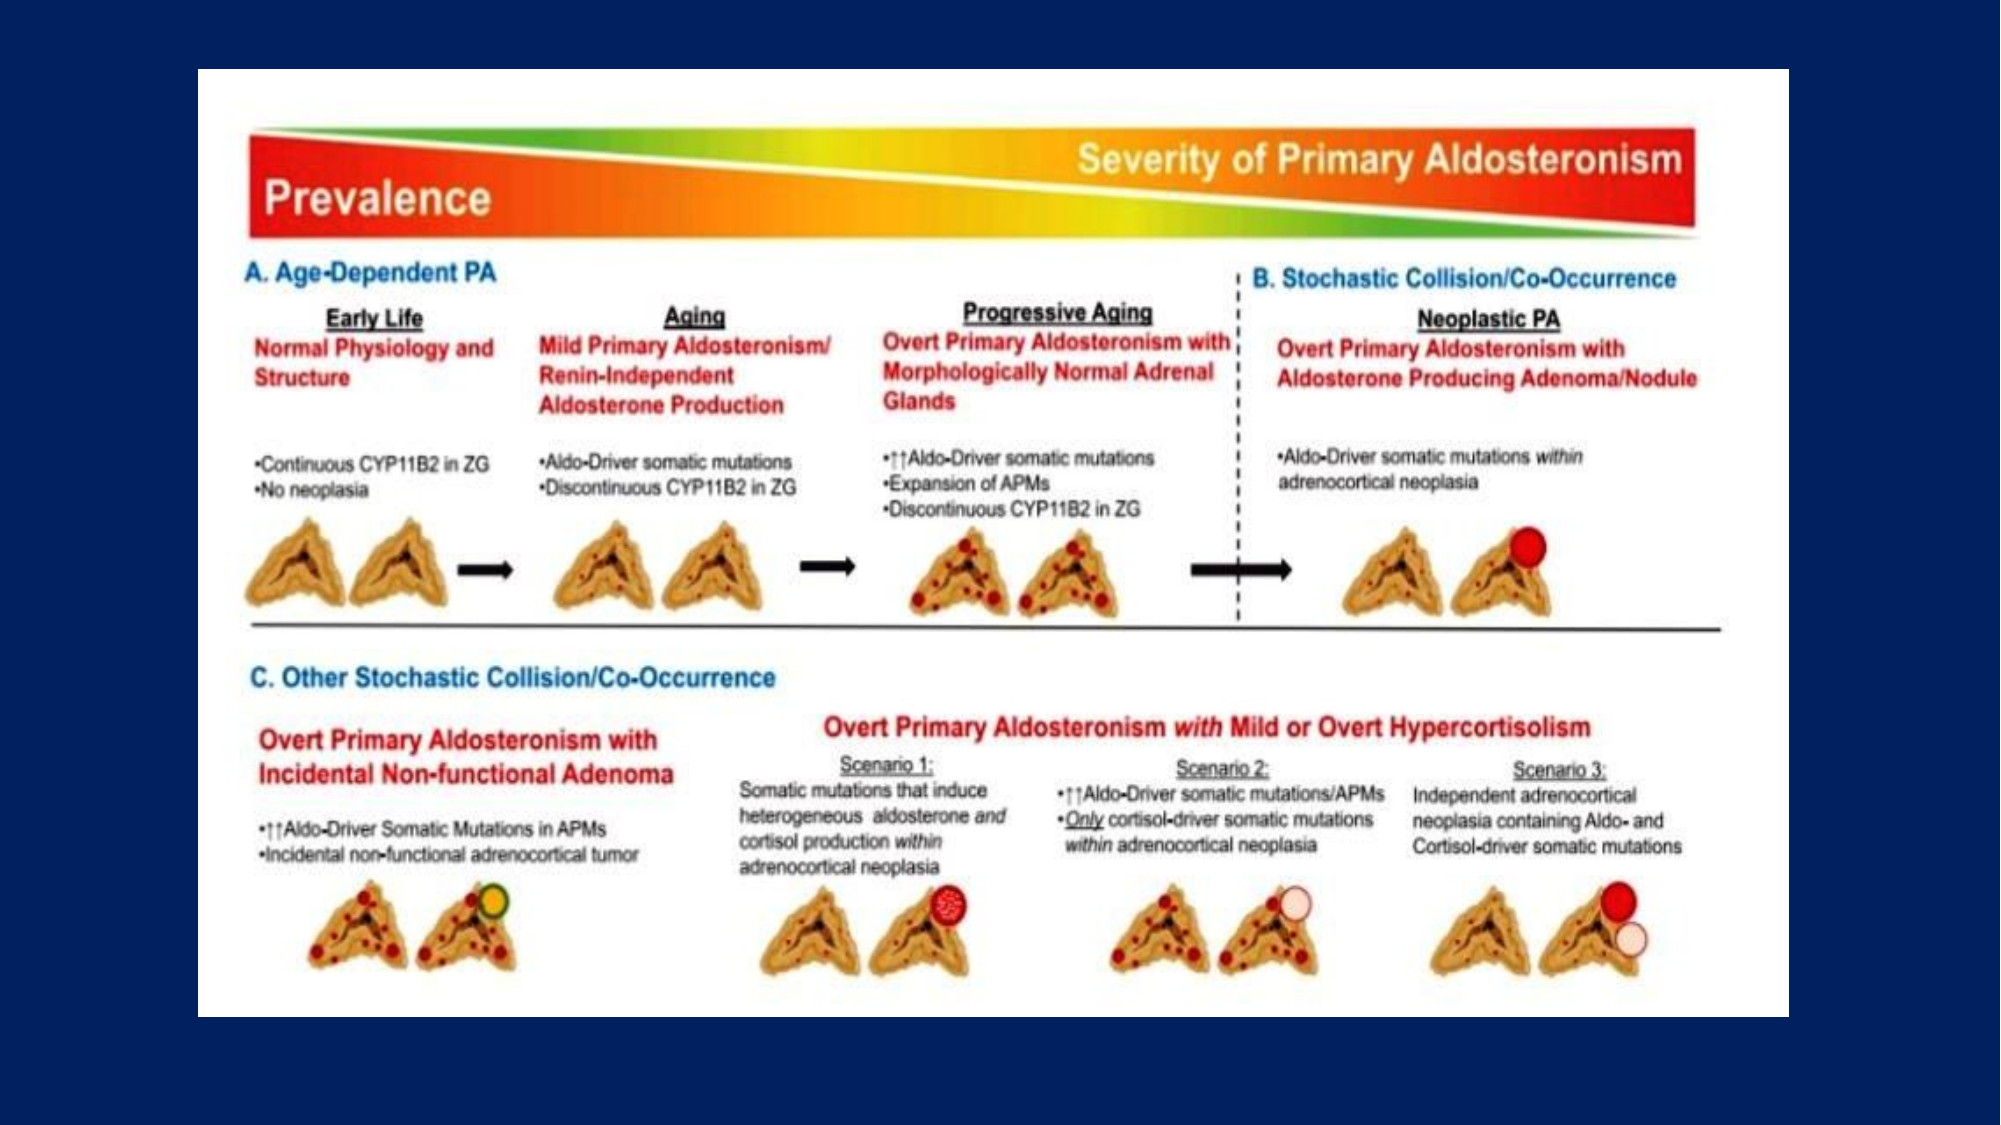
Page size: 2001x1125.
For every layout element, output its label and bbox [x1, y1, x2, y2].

picture [198, 69, 1789, 1017]
